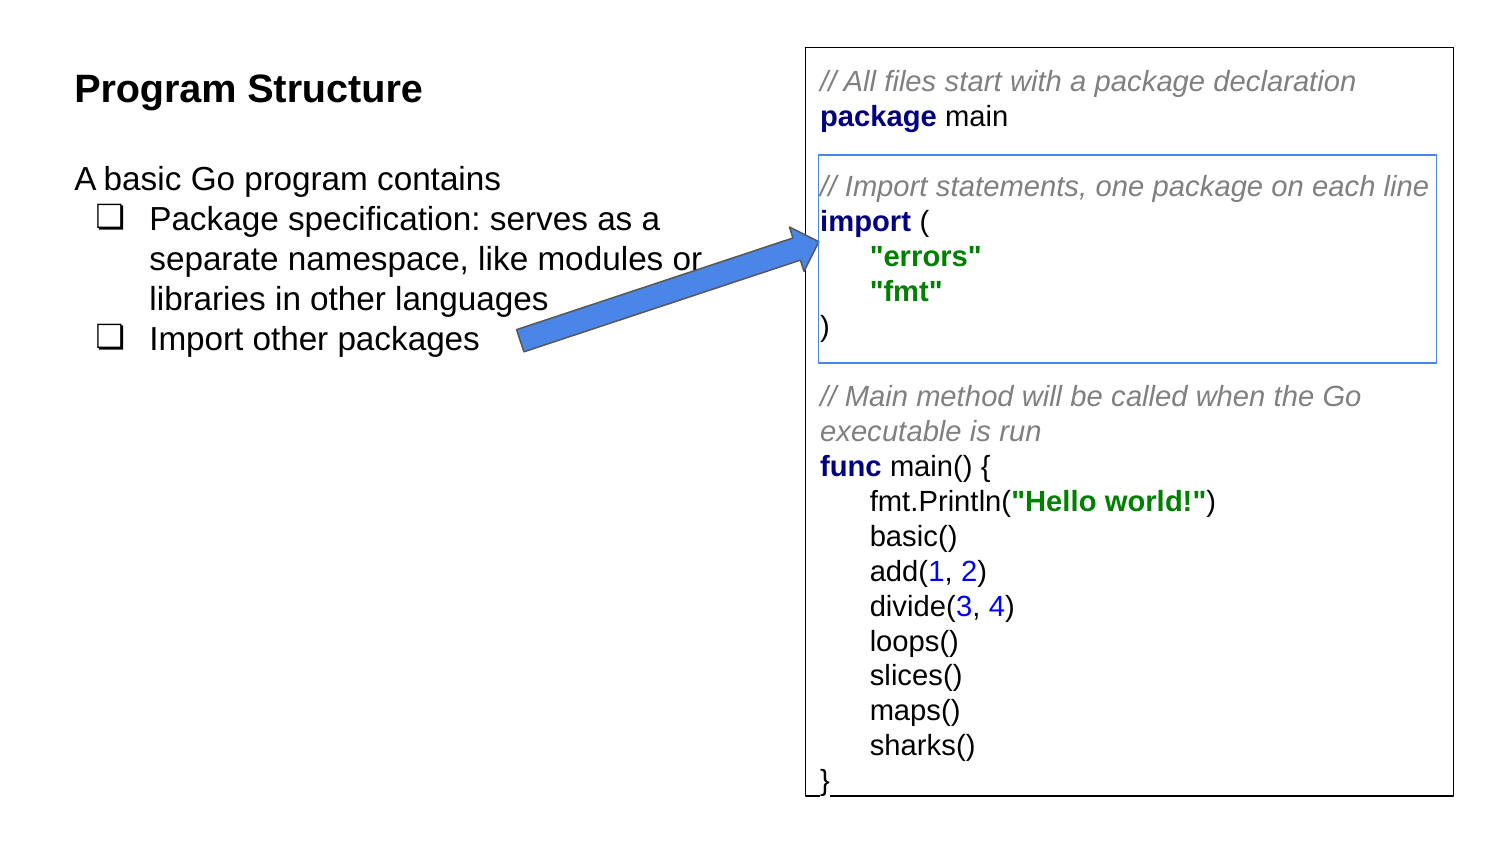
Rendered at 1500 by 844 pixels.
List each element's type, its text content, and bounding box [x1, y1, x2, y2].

text_box Program Structure [59, 47, 1264, 125]
text_box [516, 226, 818, 352]
text_box [818, 155, 1437, 363]
text_box // All files start with a package declaration package main // Import statements, one package on each line import ( "errors" "fmt" ) // Main method will be called when the Go executable is run func main() { fmt.Println("Hello world!") basic() add(1, 2) divide(3, 4) loops() slices() maps() sharks() } [805, 47, 1454, 797]
text_box A basic Go program contains Package specification: serves as a separate namespace, like modules or libraries in other languages Import other packages [59, 142, 778, 412]
